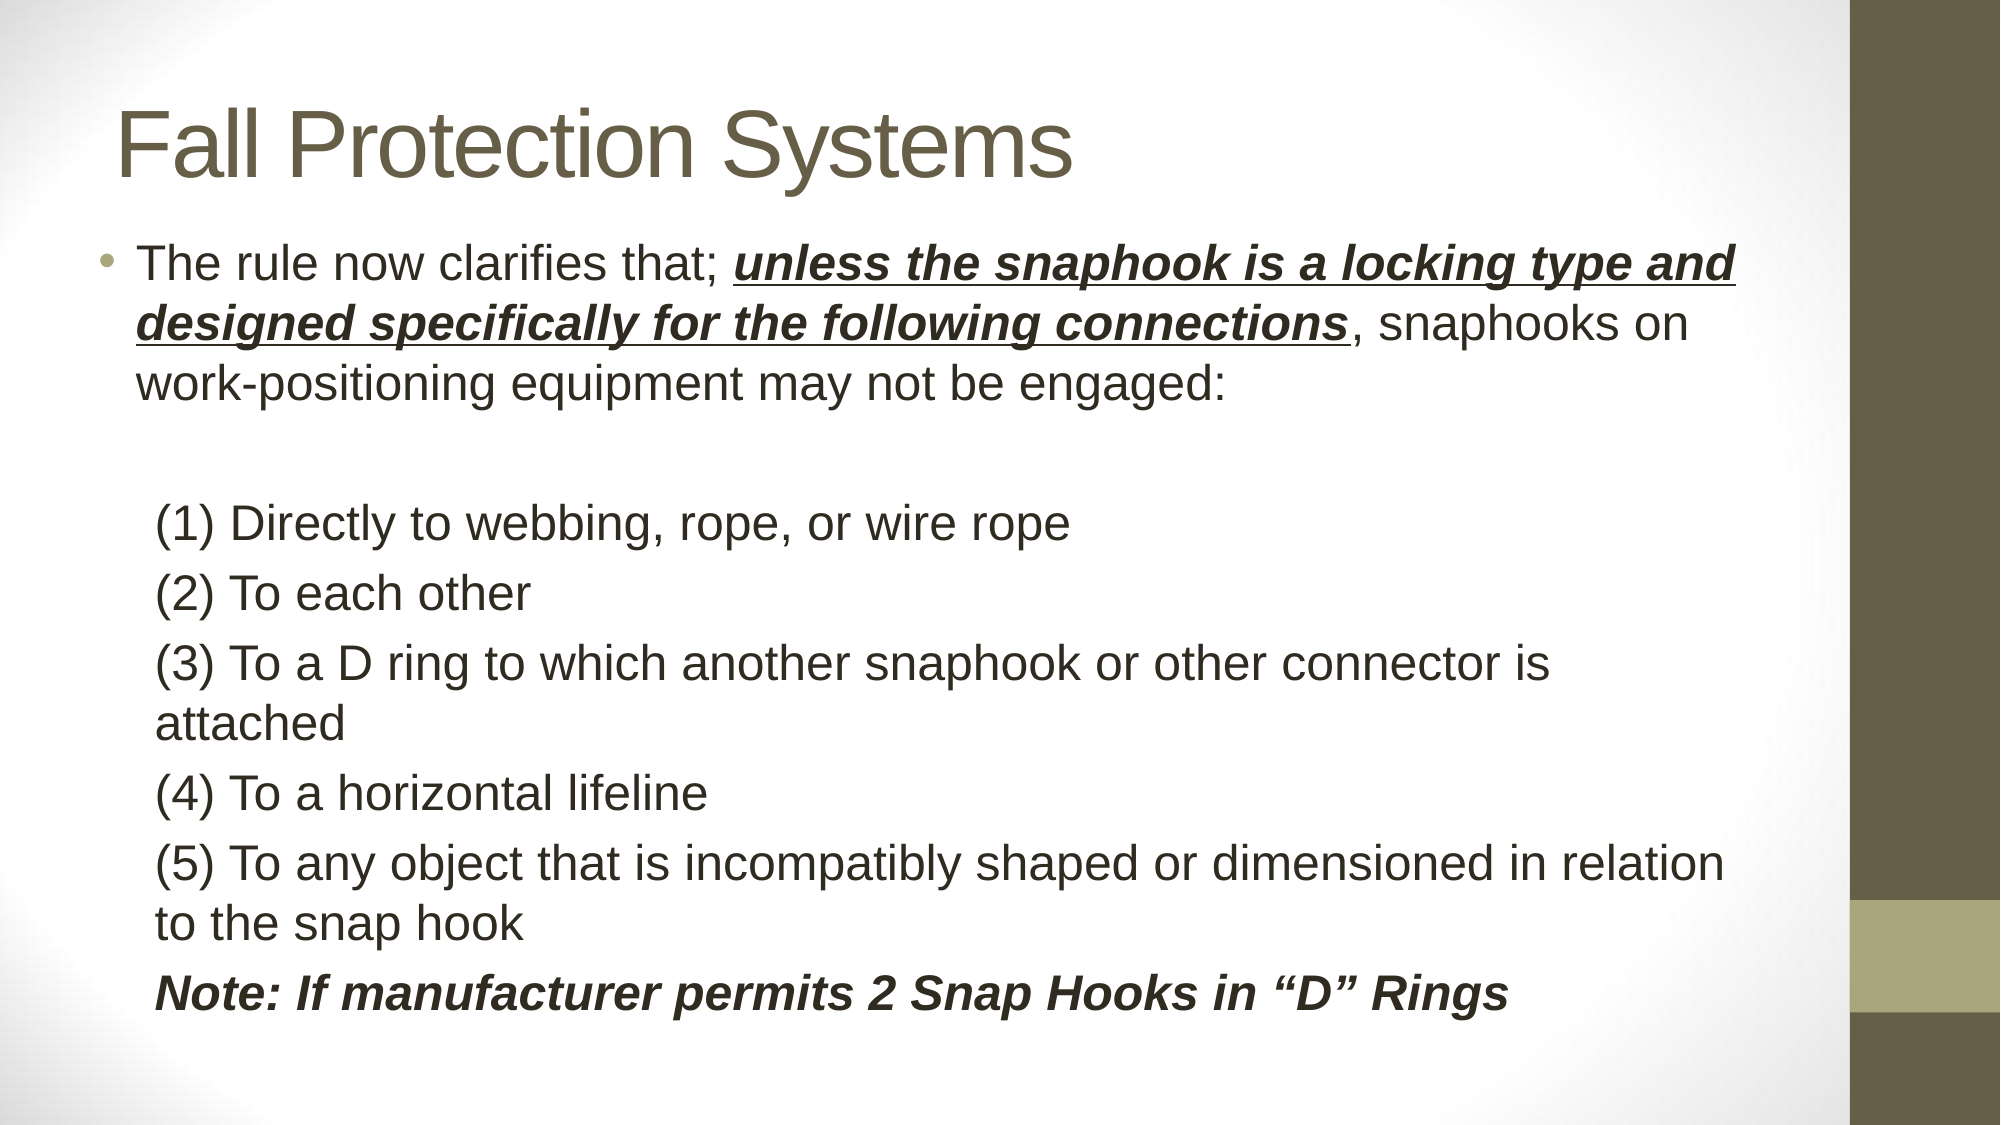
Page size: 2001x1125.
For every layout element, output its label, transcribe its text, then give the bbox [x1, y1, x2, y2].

picture [0, 0, 1849, 1125]
list The rule now clarifies that; unless the snaphook is a locking type and designed specifically for the following connections, snaphooks on work-positioning equipment may not be engaged: (1) Directly to webbing, rope, or wire rope (2) To each other (3) To a D ring to which another snaphook or other connector is attached (4) To a horizontal lifeline (5) To any object that is incompatibly shaped or dimensioned in relation to the snap hook Note: If manufacturer permits 2 Snap Hooks in “D” Rings [64, 223, 1767, 1050]
title Fall Protection Systems [99, 45, 1767, 223]
